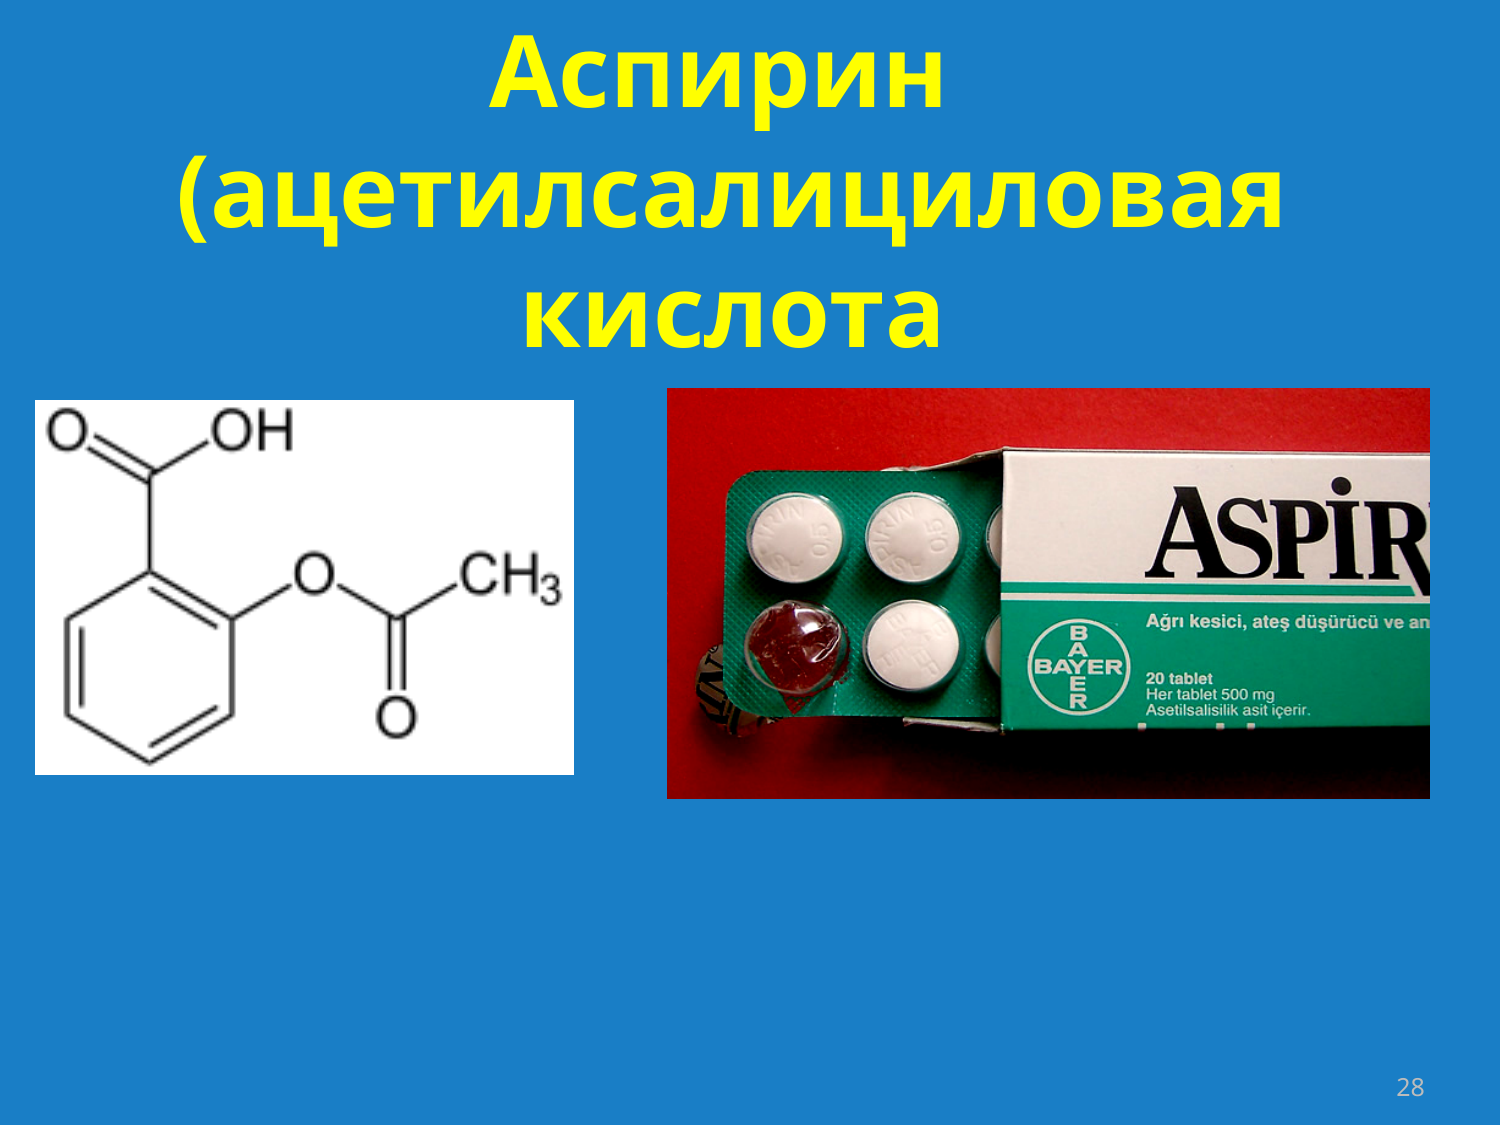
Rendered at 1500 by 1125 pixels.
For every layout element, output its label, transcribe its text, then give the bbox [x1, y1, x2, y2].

slide_number 28 [1299, 1052, 1425, 1113]
text_box Аспирин (ацетилсалициловая кислота [0, 0, 1465, 375]
picture [667, 388, 1430, 799]
picture [34, 400, 575, 776]
